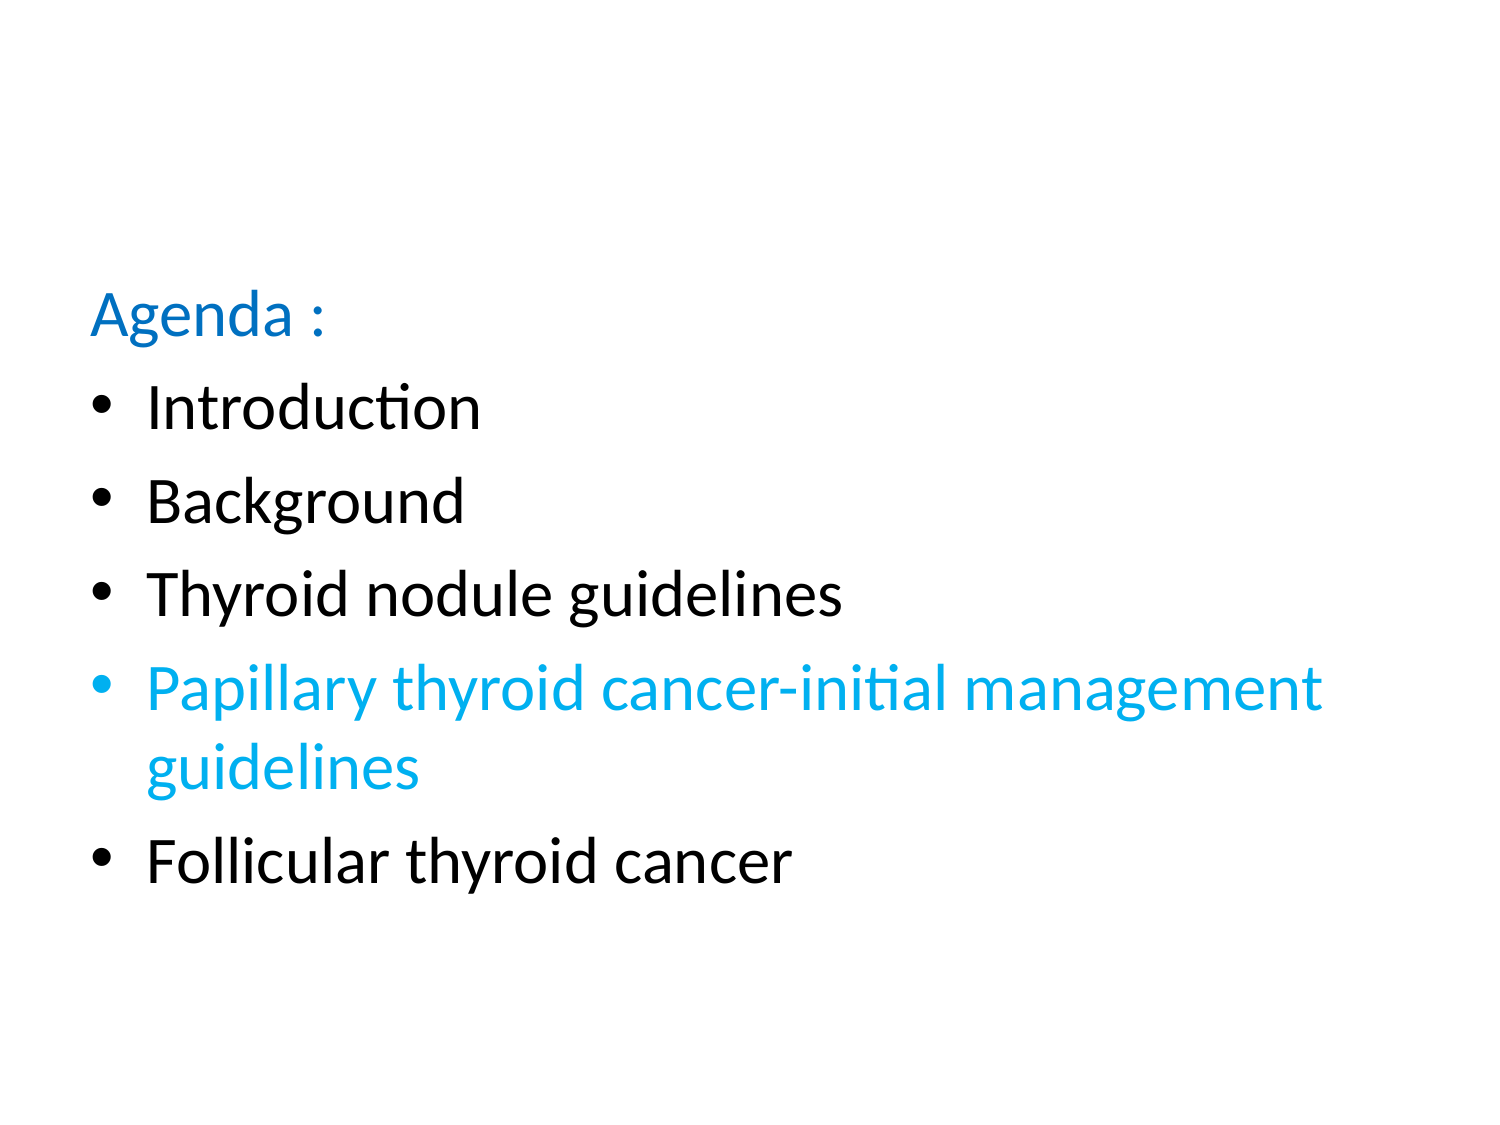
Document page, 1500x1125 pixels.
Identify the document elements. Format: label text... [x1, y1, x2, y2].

list Agenda : Introduction Background Thyroid nodule guidelines Papillary thyroid cancer-initial management guidelines Follicular thyroid cancer [75, 262, 1425, 1005]
